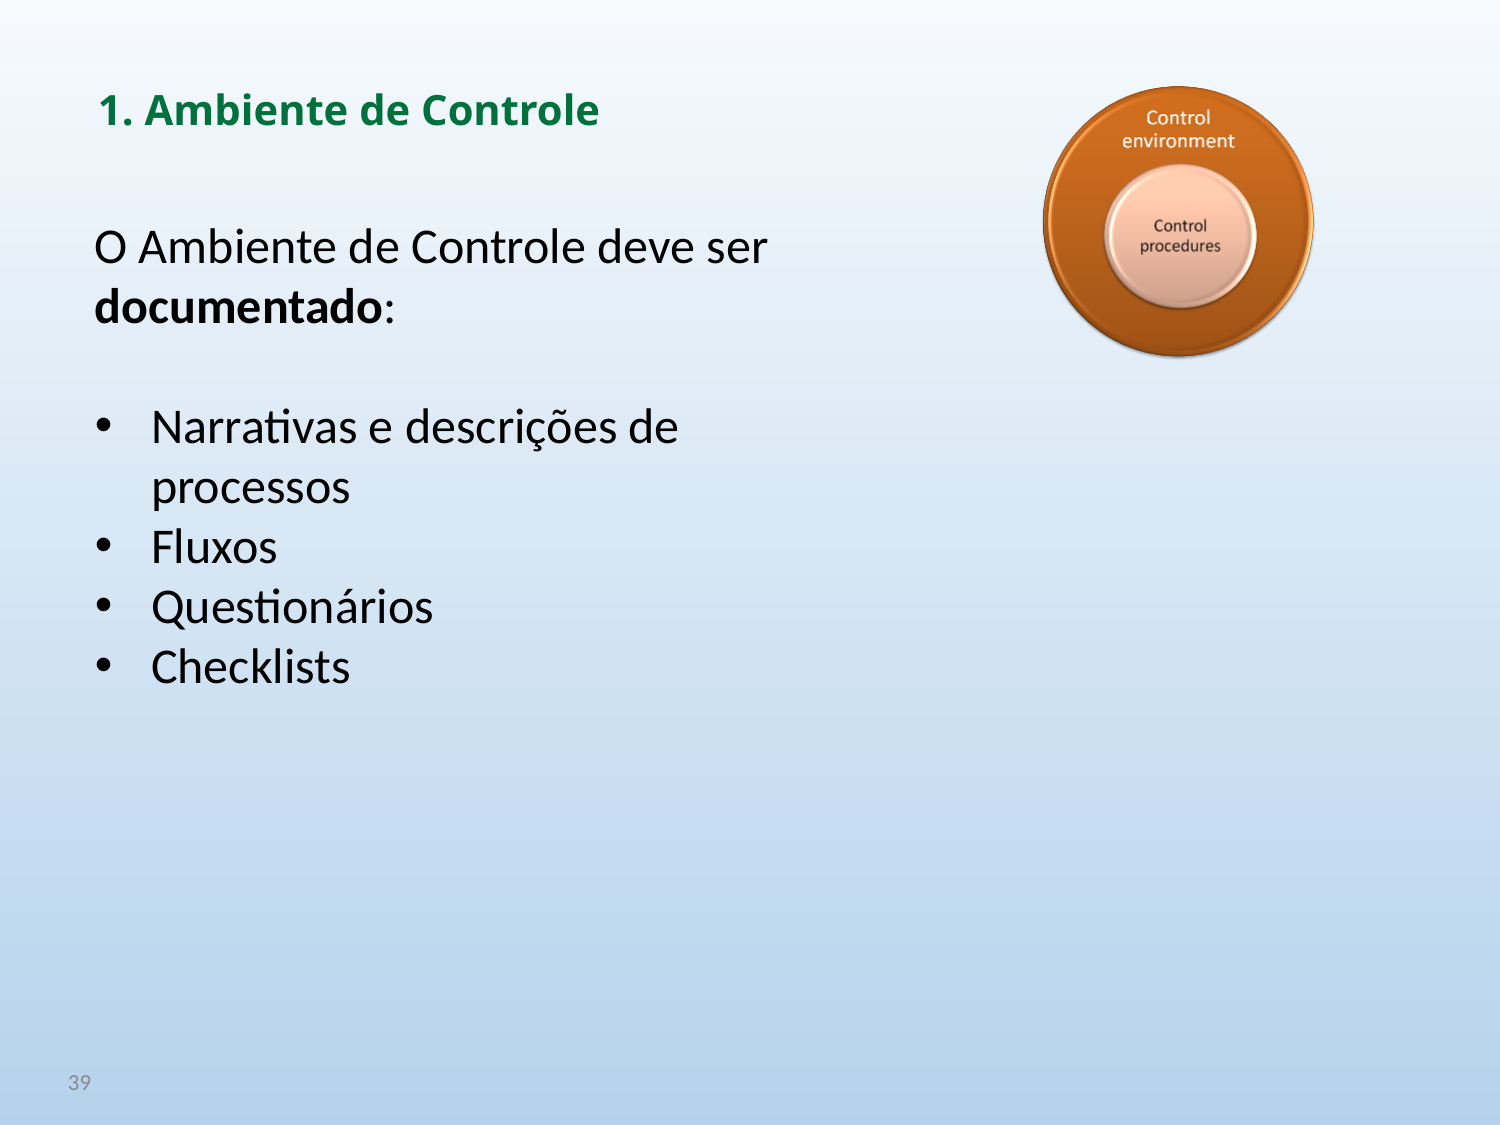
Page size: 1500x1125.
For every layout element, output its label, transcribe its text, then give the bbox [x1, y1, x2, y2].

picture [1039, 83, 1320, 363]
text_box 1. Ambiente de Controle [83, 76, 1155, 141]
text_box O Ambiente de Controle deve ser documentado: Narrativas e descrições de processos Fluxos Questionários Checklists [80, 206, 823, 702]
slide_number 39 [31, 1062, 107, 1101]
